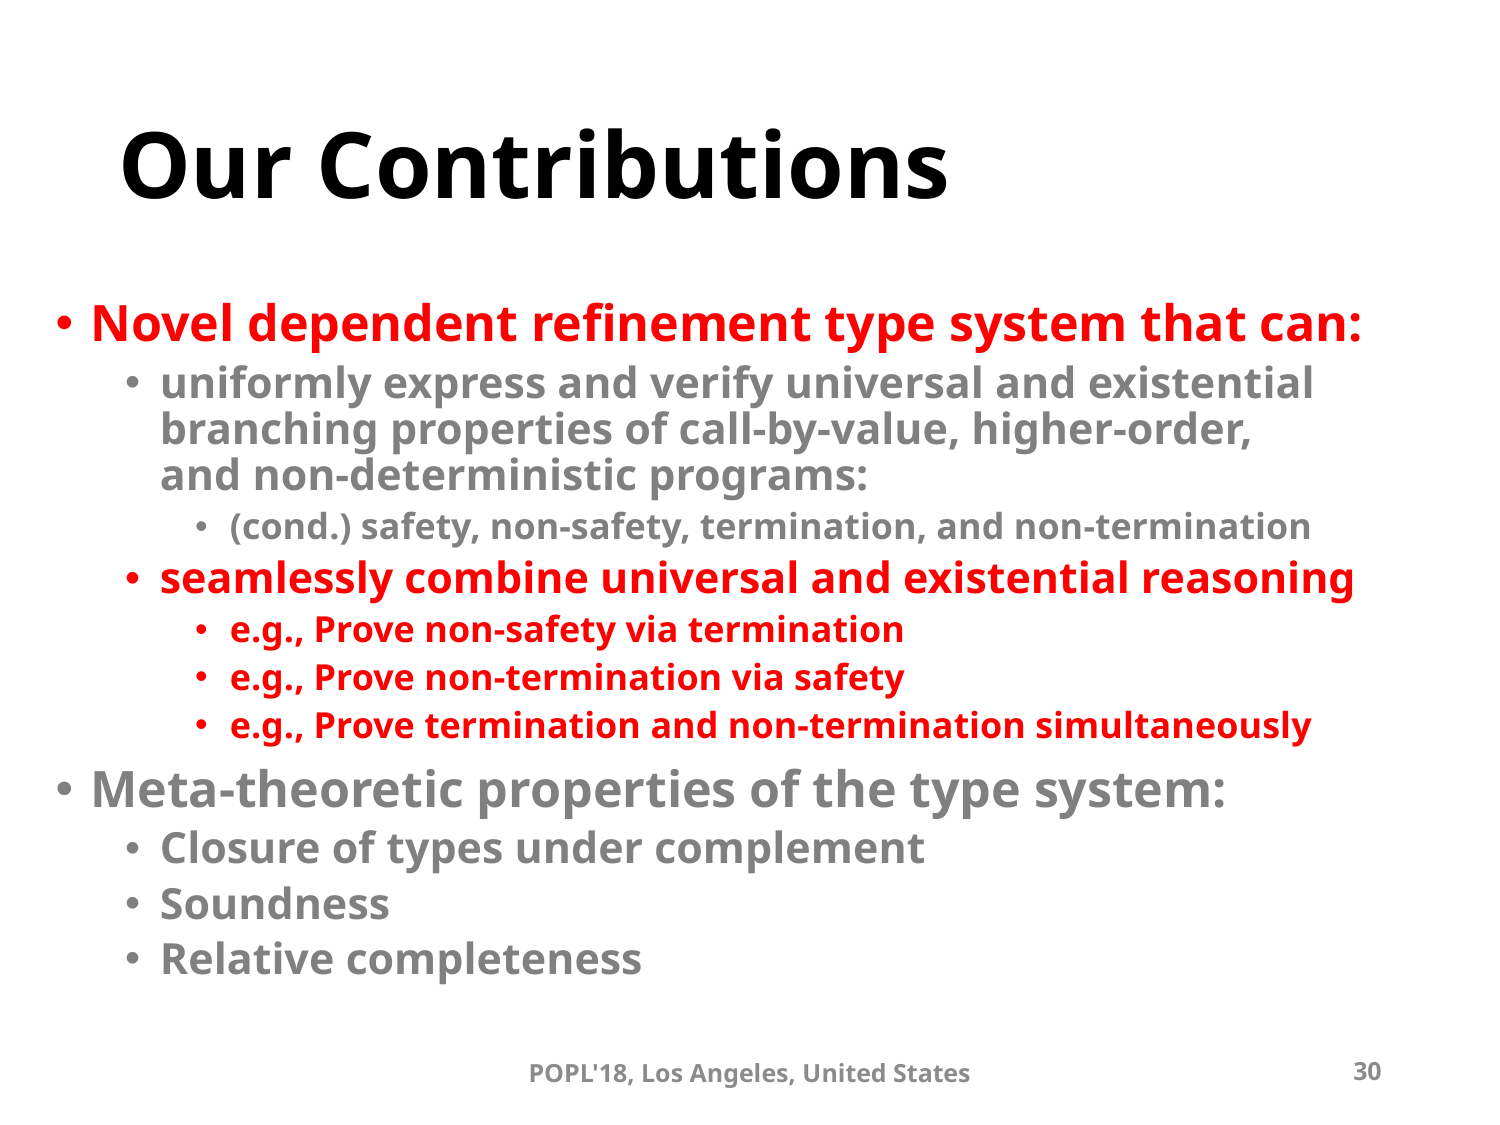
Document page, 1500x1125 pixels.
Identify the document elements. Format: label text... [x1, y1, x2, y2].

list Novel dependent refinement type system that can: uniformly express and verify universal and existential branching properties of call-by-value, higher-order, and non-deterministic programs: (cond.) safety, non-safety, termination, and non-termination seamlessly combine universal and existential reasoning e.g., Prove non-safety via termination e.g., Prove non-termination via safety e.g., Prove termination and non-termination simultaneously Meta-theoretic properties of the type system: Closure of types under complement Soundness Relative completeness [40, 290, 1460, 1005]
footer POPL'18, Los Angeles, United States [496, 1042, 1004, 1103]
title Our Contributions [103, 59, 1397, 278]
slide_number 30 [1059, 1042, 1397, 1103]
